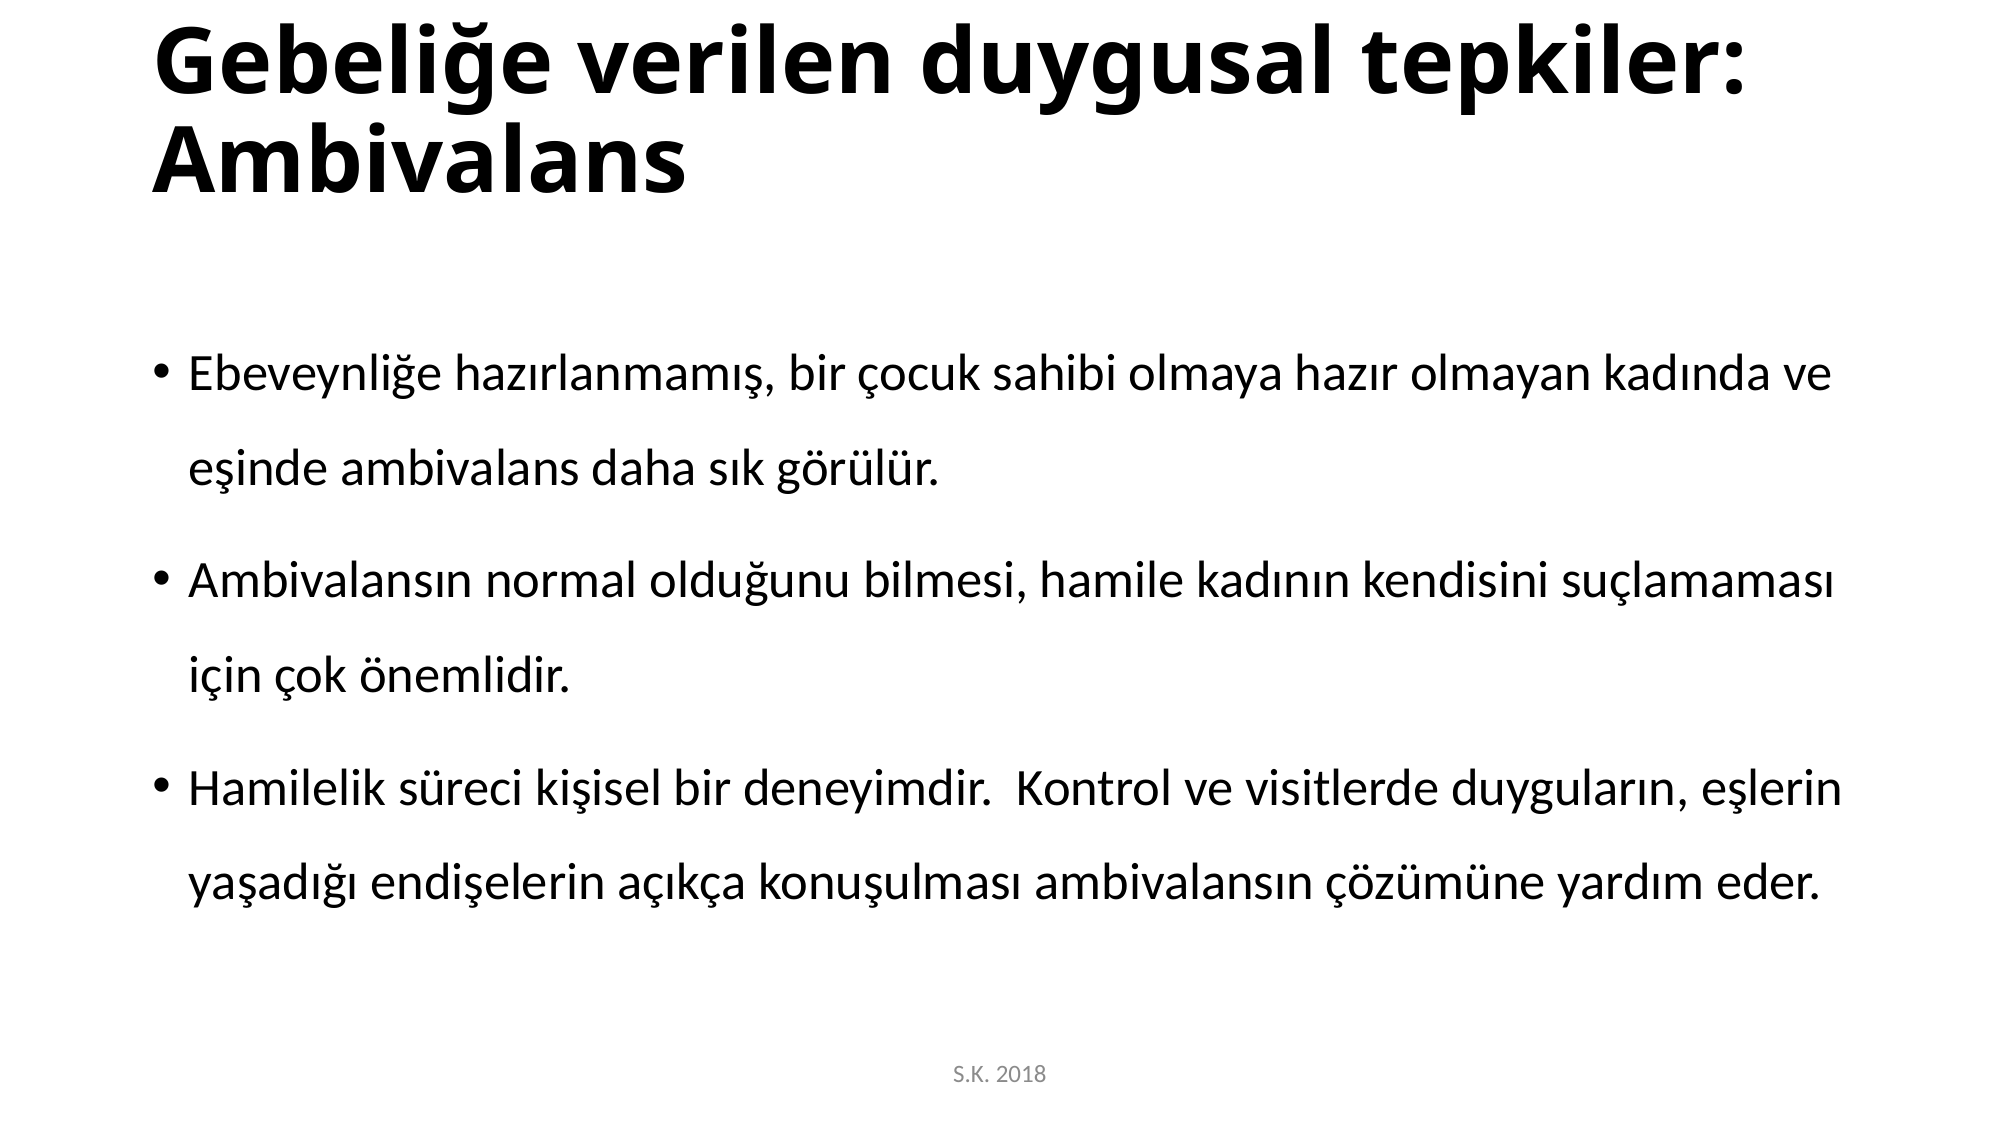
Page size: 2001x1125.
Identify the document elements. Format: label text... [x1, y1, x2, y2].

title Gebeliğe verilen duygusal tepkiler: Ambivalans [137, 59, 1863, 278]
list Ebeveynliğe hazırlanmamış, bir çocuk sahibi olmaya hazır olmayan kadında ve eşinde ambivalans daha sık görülür. Ambivalansın normal olduğunu bilmesi, hamile kadının kendisini suçlamaması için çok önemlidir. Hamilelik süreci kişisel bir deneyimdir. Kontrol ve visitlerde duyguların, eşlerin yaşadığı endişelerin açıkça konuşulması ambivalansın çözümüne yardım eder. [137, 299, 1863, 1014]
footer S.K. 2018 [662, 1042, 1338, 1103]
